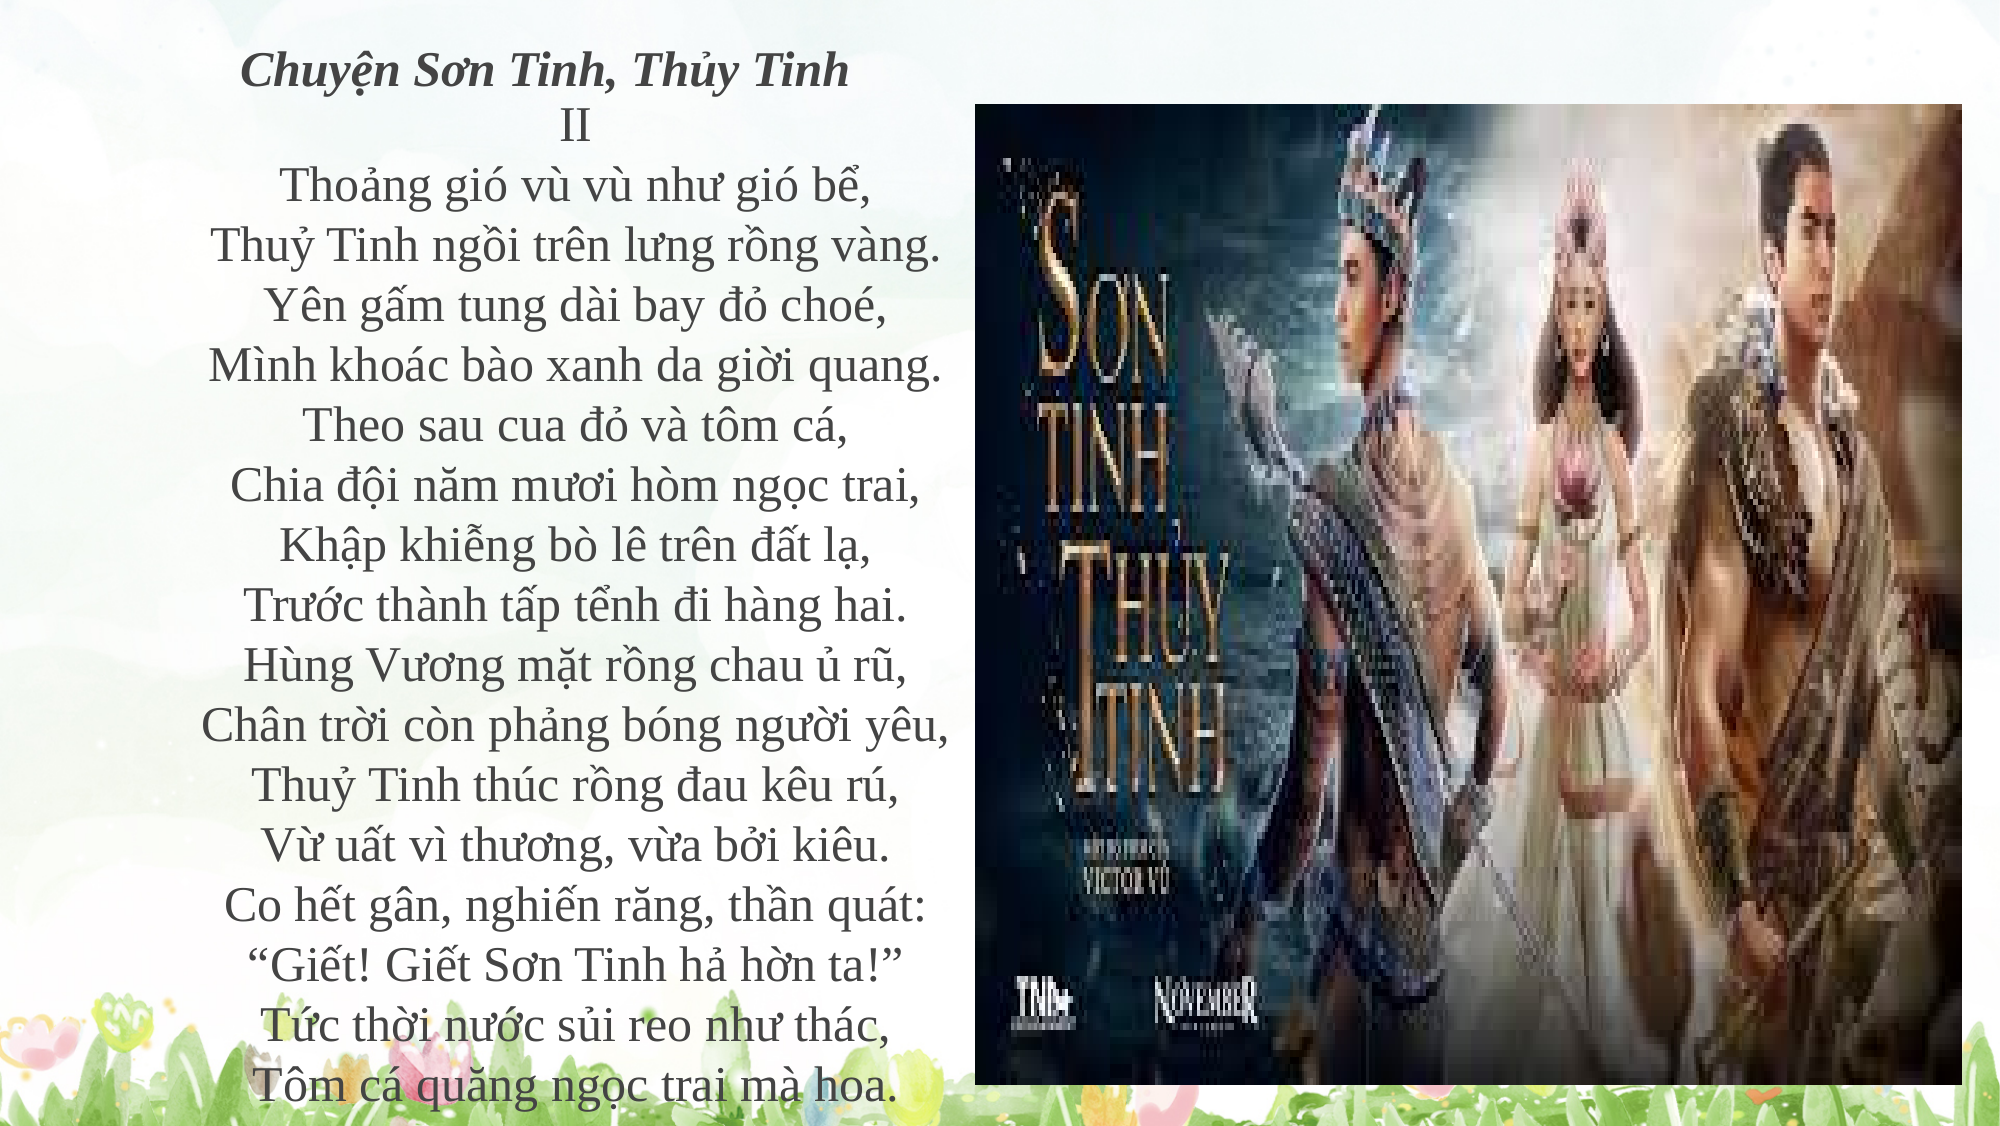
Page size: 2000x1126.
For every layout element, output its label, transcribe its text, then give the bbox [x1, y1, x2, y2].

picture [0, 0, 2000, 1126]
text_box Chuyện Sơn Tinh, Thủy Tinh [0, 29, 1091, 104]
text_box II Thoảng gió vù vù như gió bể, Thuỷ Tinh ngồi trên lưng rồng vàng. Yên gấm tung dài bay đỏ choé, Mình khoác bào xanh da giời quang. Theo sau cua đỏ và tôm cá, Chia đội năm mươi hòm ngọc trai, Khập khiễng bò lê trên đất lạ, Trước thành tấp tểnh đi hàng hai. Hùng Vương mặt rồng chau ủ rũ, Chân trời còn phảng bóng người yêu, Thuỷ Tinh thúc rồng đau kêu rú, Vừ uất vì thương, vừa bởi kiêu. Co hết gân, nghiến răng, thần quát: “Giết! Giết Sơn Tinh hả hờn ta!” Tức thời nước sủi reo như thác, Tôm cá quăng ngọc trai mà hoa. [76, 84, 1076, 1119]
